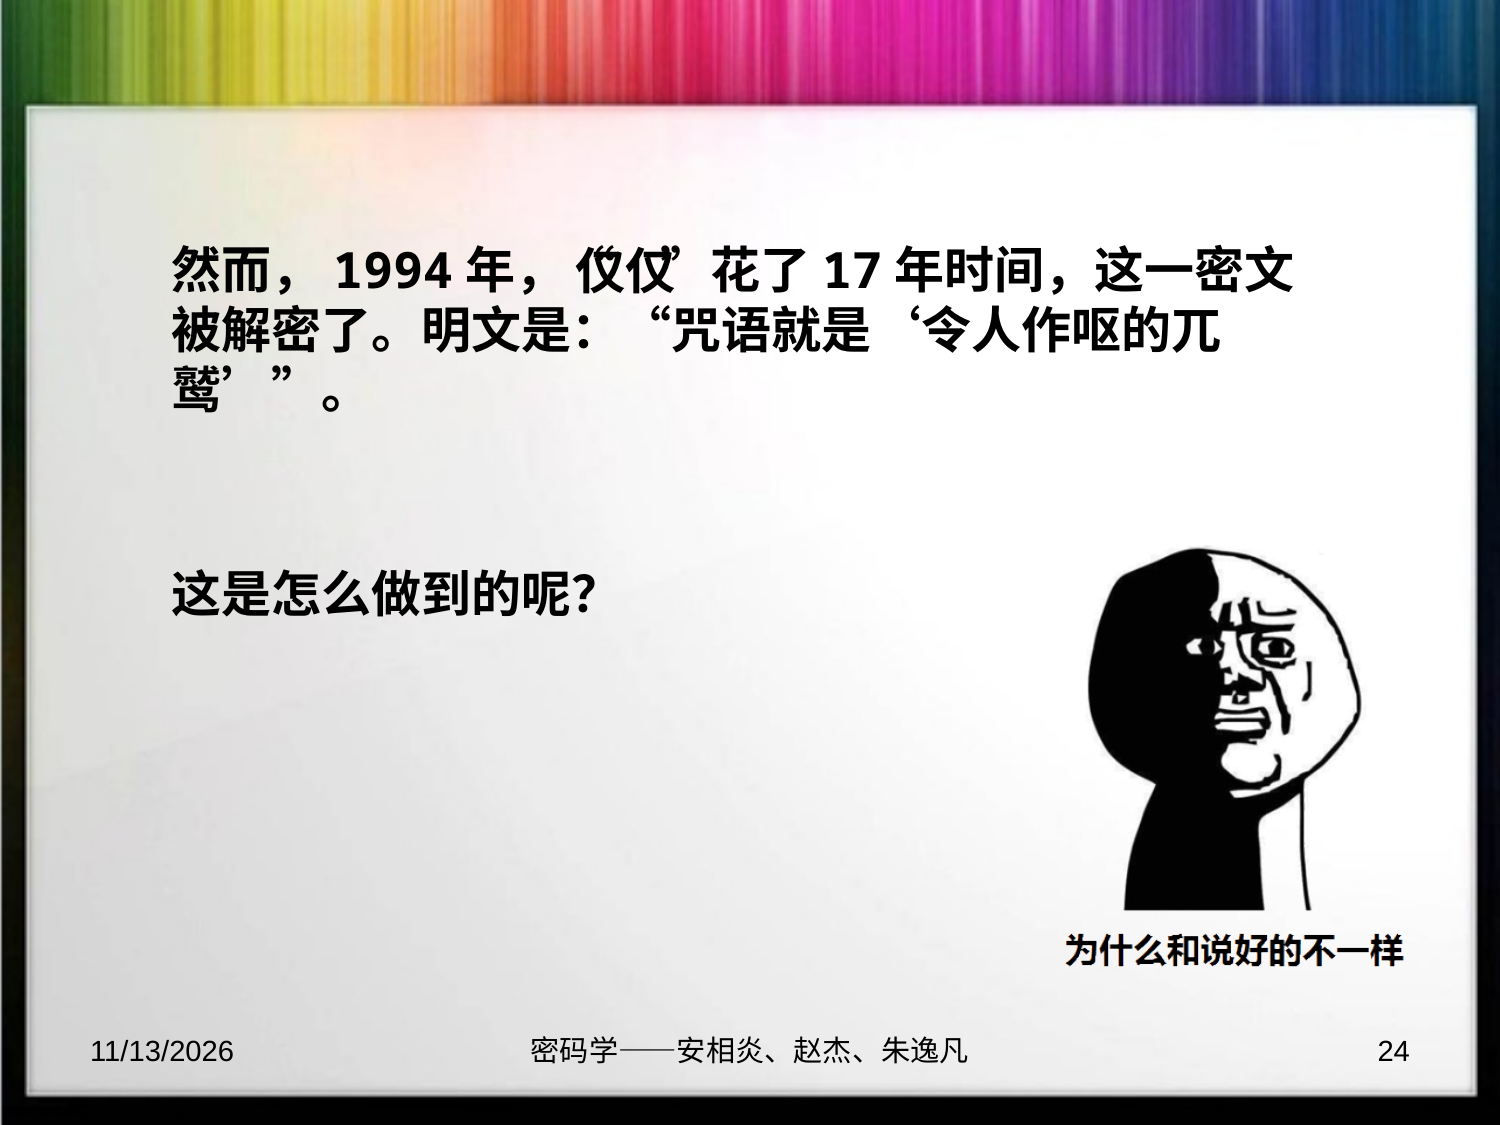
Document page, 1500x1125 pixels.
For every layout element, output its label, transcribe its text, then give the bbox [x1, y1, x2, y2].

text_box 这是怎么做到的呢？ [156, 555, 880, 630]
footer 密码学——安相炎、赵杰、朱逸凡 [512, 1024, 988, 1103]
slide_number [75, 1024, 425, 1103]
text_box 然而，1994年，“ ”花了17年时间，这一密文被解密了。明文是：“咒语就是‘令人作呕的兀鹫’”。 [156, 231, 1353, 426]
slide_number 24 [1074, 1025, 1425, 1103]
picture [0, 0, 1500, 1125]
text_box 仅仅 [560, 231, 711, 307]
